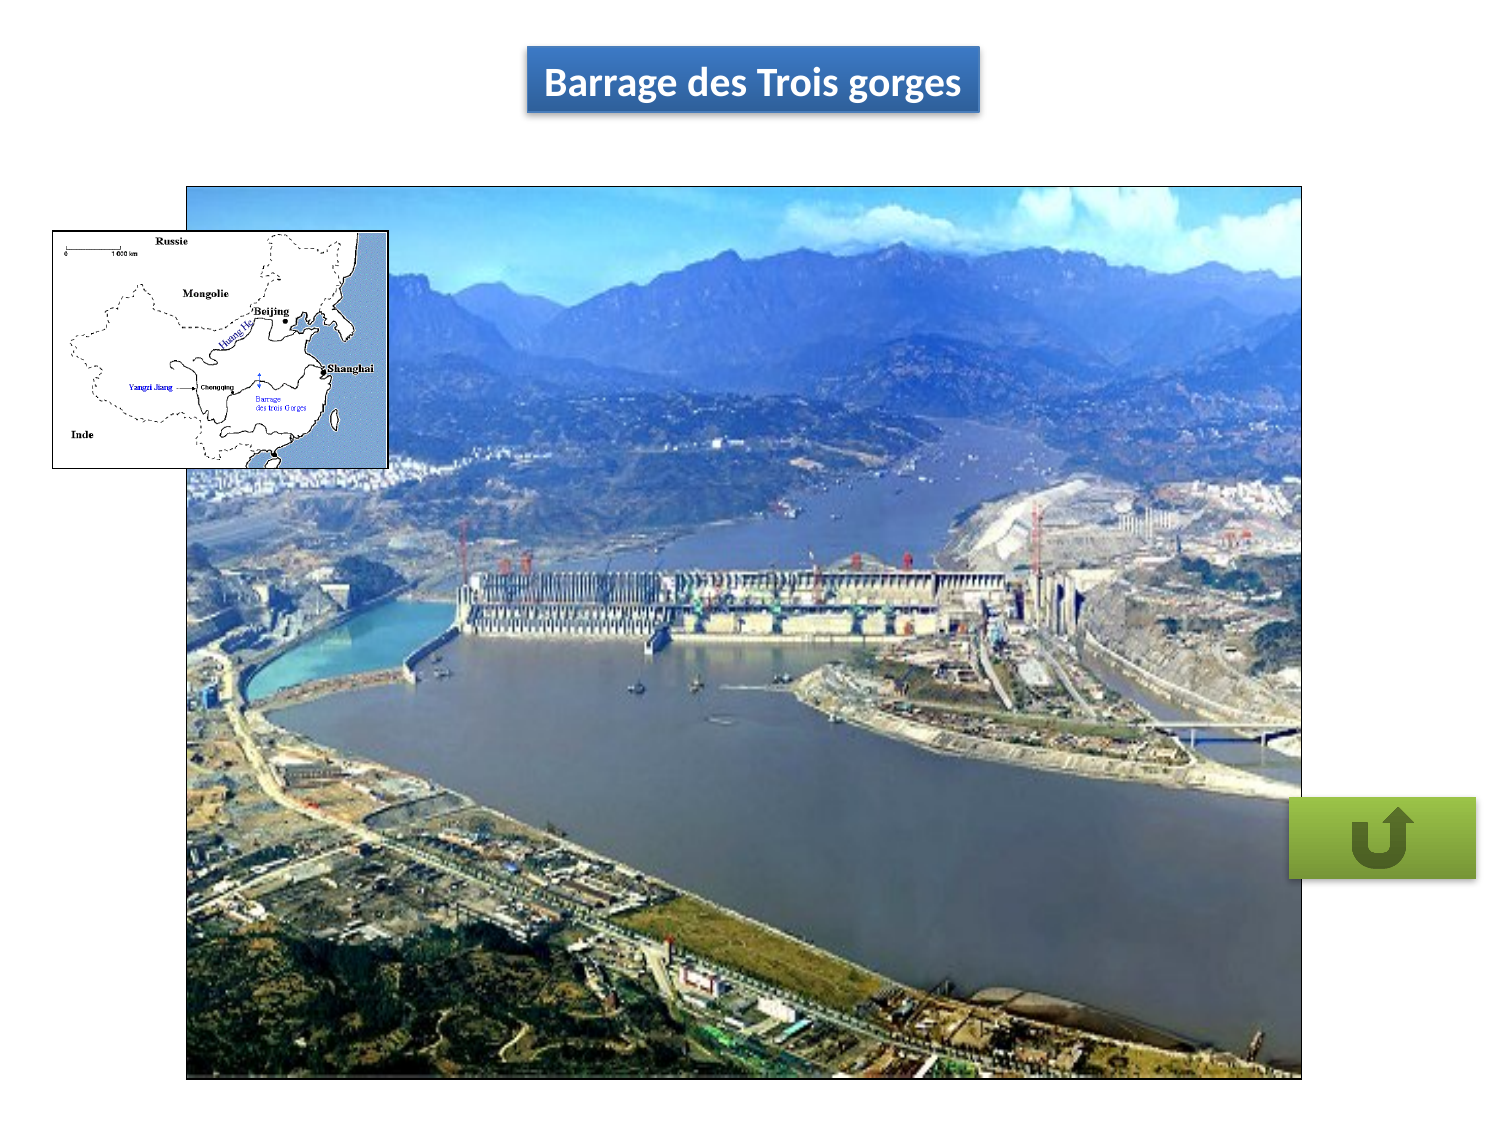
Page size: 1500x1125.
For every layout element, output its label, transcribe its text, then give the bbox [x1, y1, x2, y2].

picture [52, 187, 1301, 1079]
text_box [1306, 796, 1477, 879]
text_box Barrage des Trois gorges [527, 46, 980, 113]
